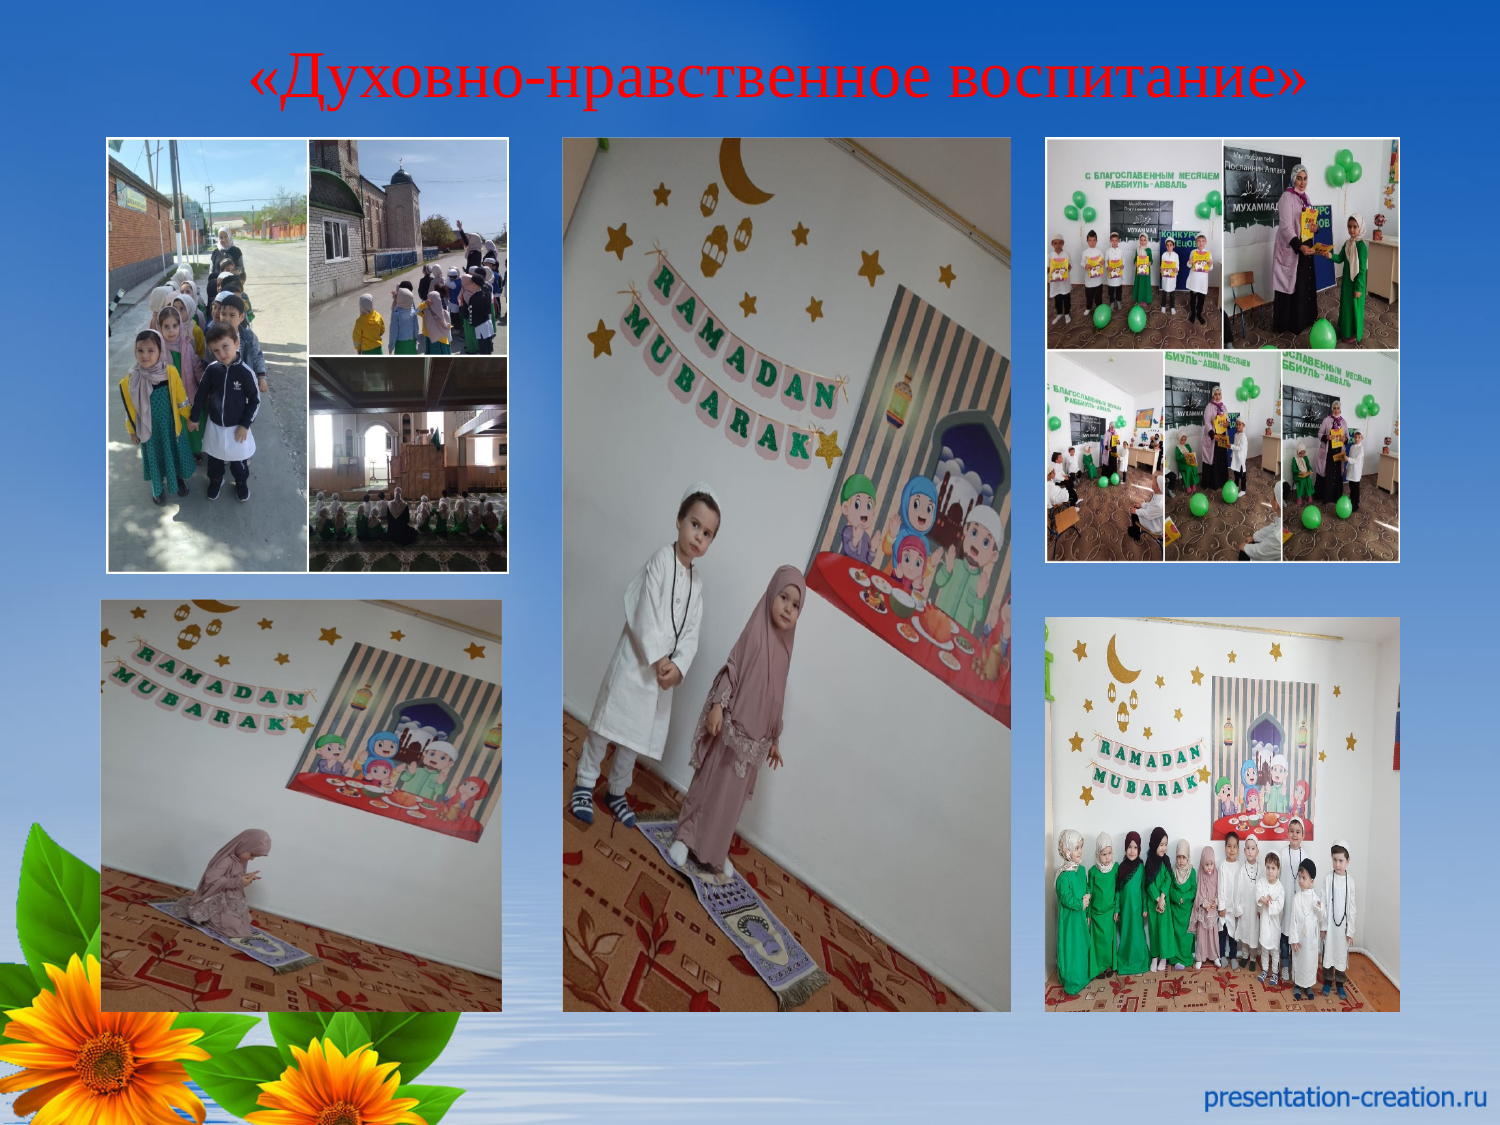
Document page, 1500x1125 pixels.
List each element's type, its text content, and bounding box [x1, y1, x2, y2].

picture [0, 0, 1500, 1125]
text_box «Духовно-нравственное воспитание» [232, 23, 1327, 119]
